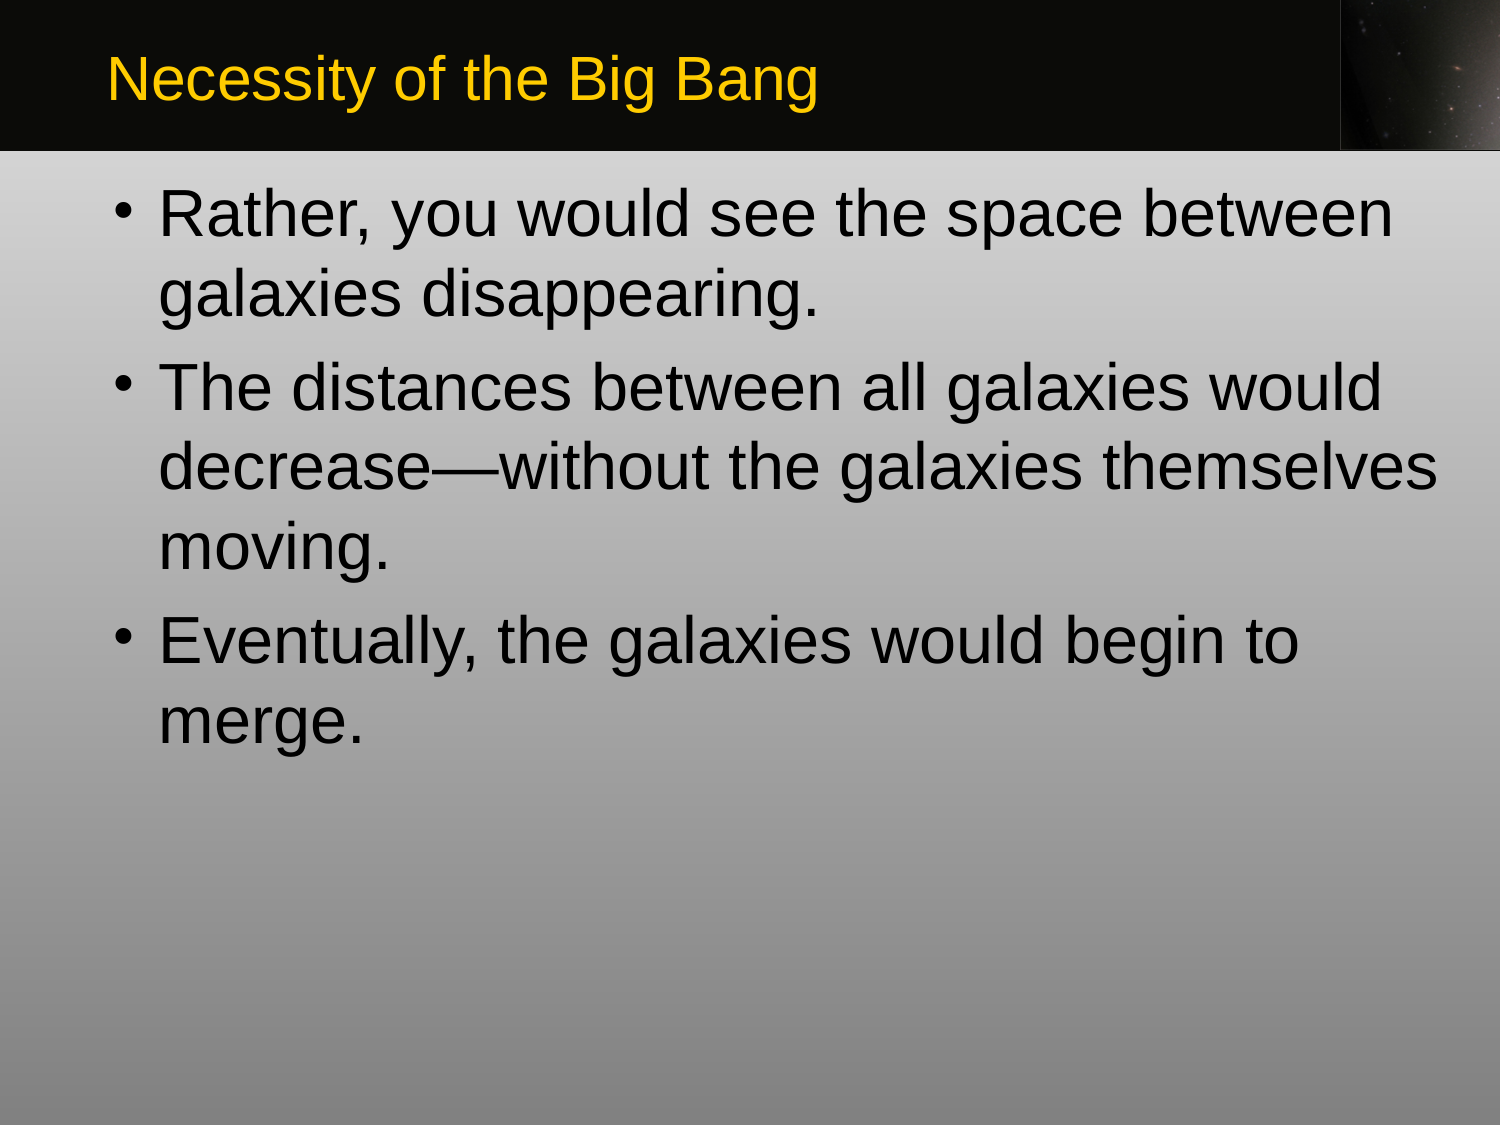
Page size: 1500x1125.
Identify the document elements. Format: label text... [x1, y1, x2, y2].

picture [1341, 0, 1500, 149]
list Rather, you would see the space between galaxies disappearing. The distances between all galaxies would decrease—without the galaxies themselves moving. Eventually, the galaxies would begin to merge. [21, 162, 1500, 905]
text_box Necessity of the Big Bang [91, 12, 1350, 138]
